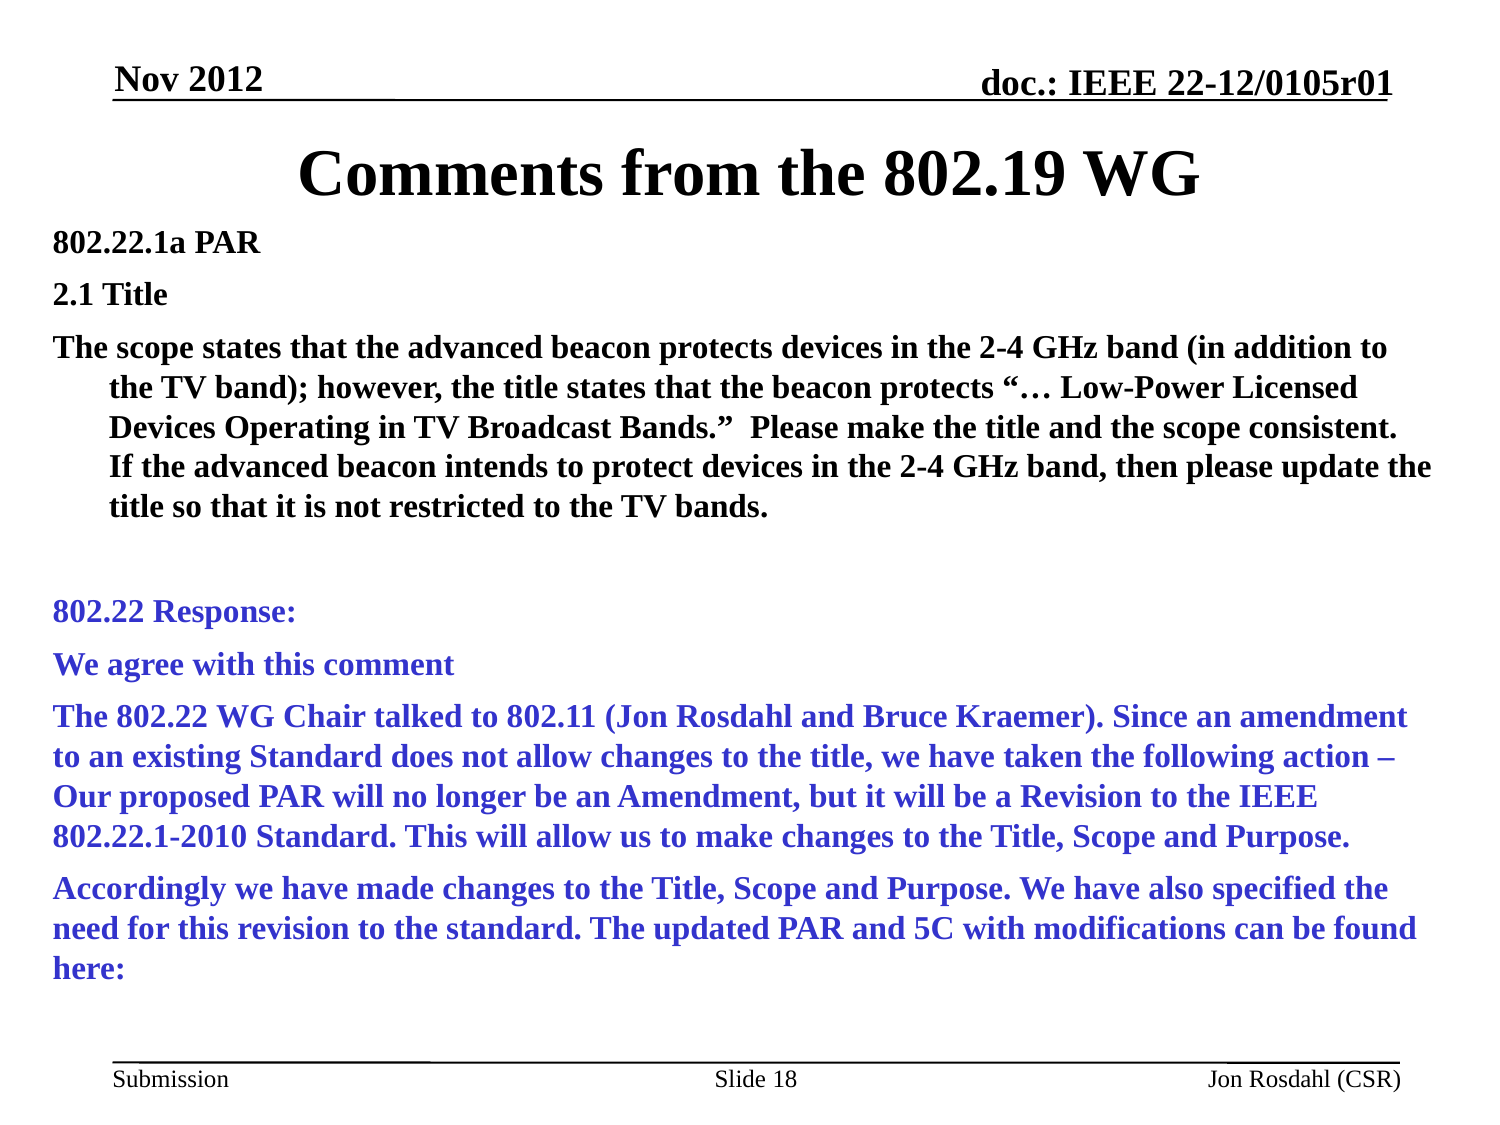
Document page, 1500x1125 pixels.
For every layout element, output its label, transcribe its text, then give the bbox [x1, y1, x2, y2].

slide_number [114, 54, 423, 100]
slide_number Slide 18 [712, 1061, 800, 1123]
title Comments from the 802.19 WG [112, 112, 1388, 212]
footer Jon Rosdahl (CSR) [878, 1061, 1402, 1093]
list 802.22.1a PAR 2.1 Title The scope states that the advanced beacon protects devices in the 2-4 GHz band (in addition to the TV band); however, the title states that the beacon protects “… Low-Power Licensed Devices Operating in TV Broadcast Bands.” Please make the title and the scope consistent. If the advanced beacon intends to protect devices in the 2-4 GHz band, then please update the title so that it is not restricted to the TV bands. 802.22 Response: We agree with this comment The 802.22 WG Chair talked to 802.11 (Jon Rosdahl and Bruce Kraemer). Since an amendment to an existing Standard does not allow changes to the title, we have taken the following action – Our proposed PAR will no longer be an Amendment, but it will be a Revision to the IEEE 802.22.1-2010 Standard. This will allow us to make changes to the Title, Scope and Purpose. Accordingly we have made changes to the Title, Scope and Purpose. We have also specified the need for this revision to the standard. The updated PAR and 5C with modifications can be found here: [37, 212, 1451, 1063]
